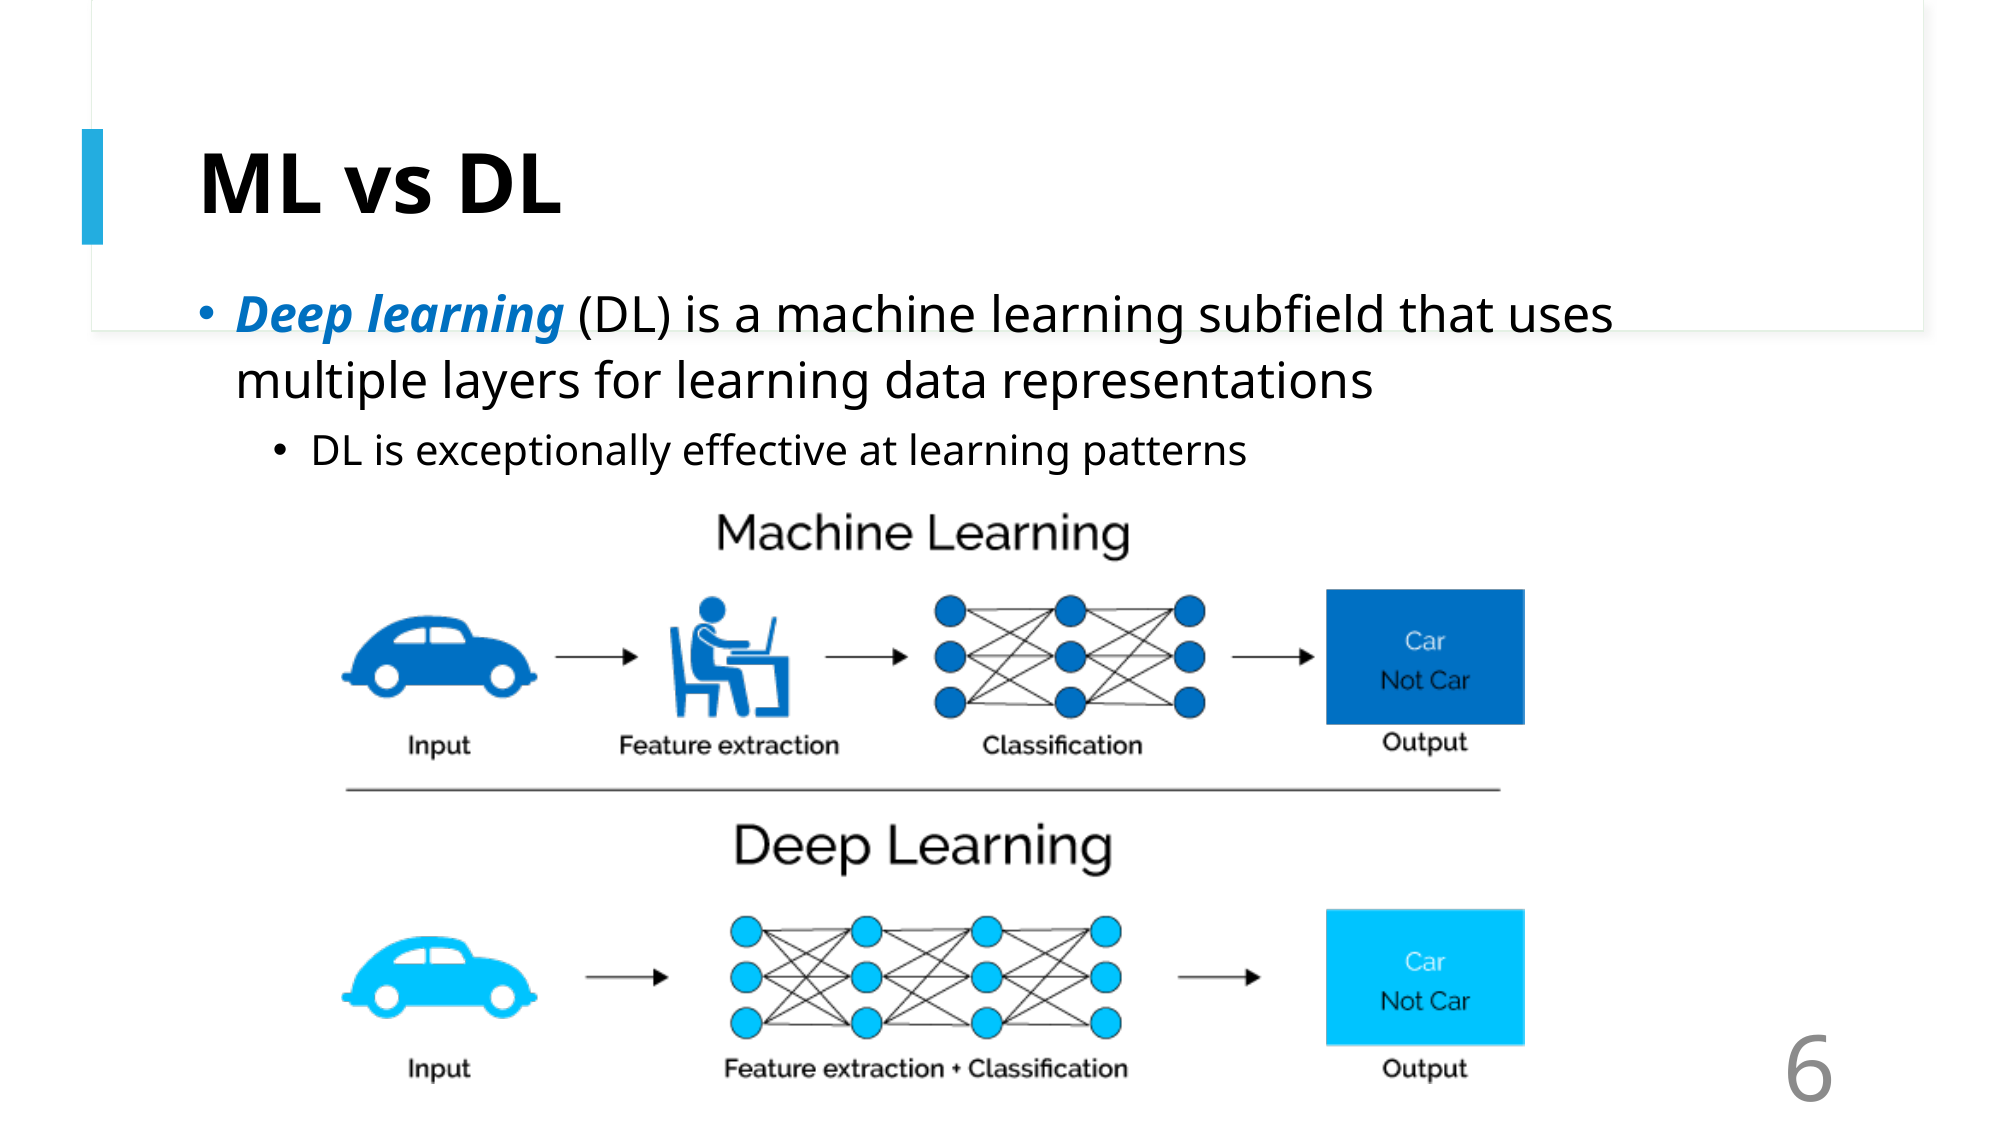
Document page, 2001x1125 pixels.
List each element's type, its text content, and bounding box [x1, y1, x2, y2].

picture [341, 506, 1525, 1084]
text_box Deep learning (DL) is a machine learning subfield that uses multiple layers for learning data representations DL is exceptionally effective at learning patterns [183, 269, 1756, 1125]
slide_number 6 [1756, 1042, 1851, 1103]
title ML vs DL [183, 90, 1851, 284]
